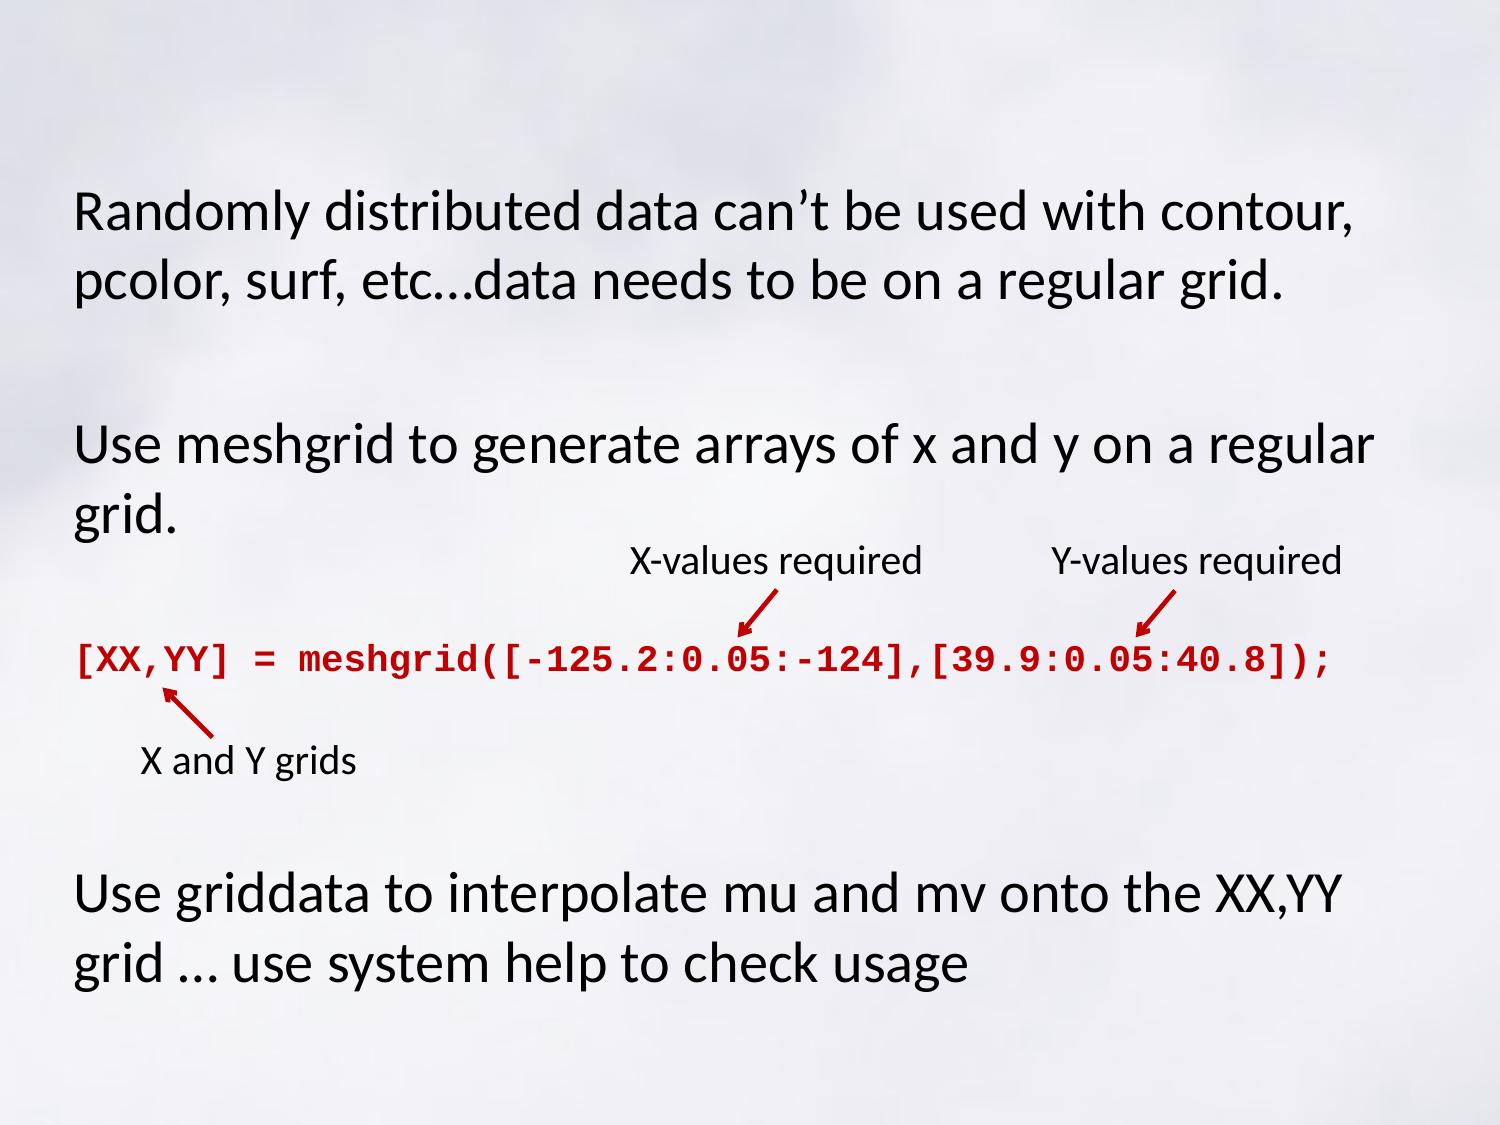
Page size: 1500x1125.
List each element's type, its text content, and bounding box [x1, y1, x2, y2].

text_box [733, 594, 781, 634]
list Randomly distributed data can’t be used with contour, pcolor, surf, etc…data needs to be on a regular grid. Use meshgrid to generate arrays of x and y on a regular grid. [XX,YY] = meshgrid([-125.2:0.05:-124],[39.9:0.05:40.8]); Use griddata to interpolate mu and mv onto the XX,YY grid … use system help to check usage [58, 163, 1442, 1001]
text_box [1131, 594, 1179, 634]
text_box Y-values required [1036, 525, 1359, 590]
text_box X and Y grids [125, 725, 373, 790]
text_box X-values required [615, 525, 939, 590]
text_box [162, 687, 213, 738]
